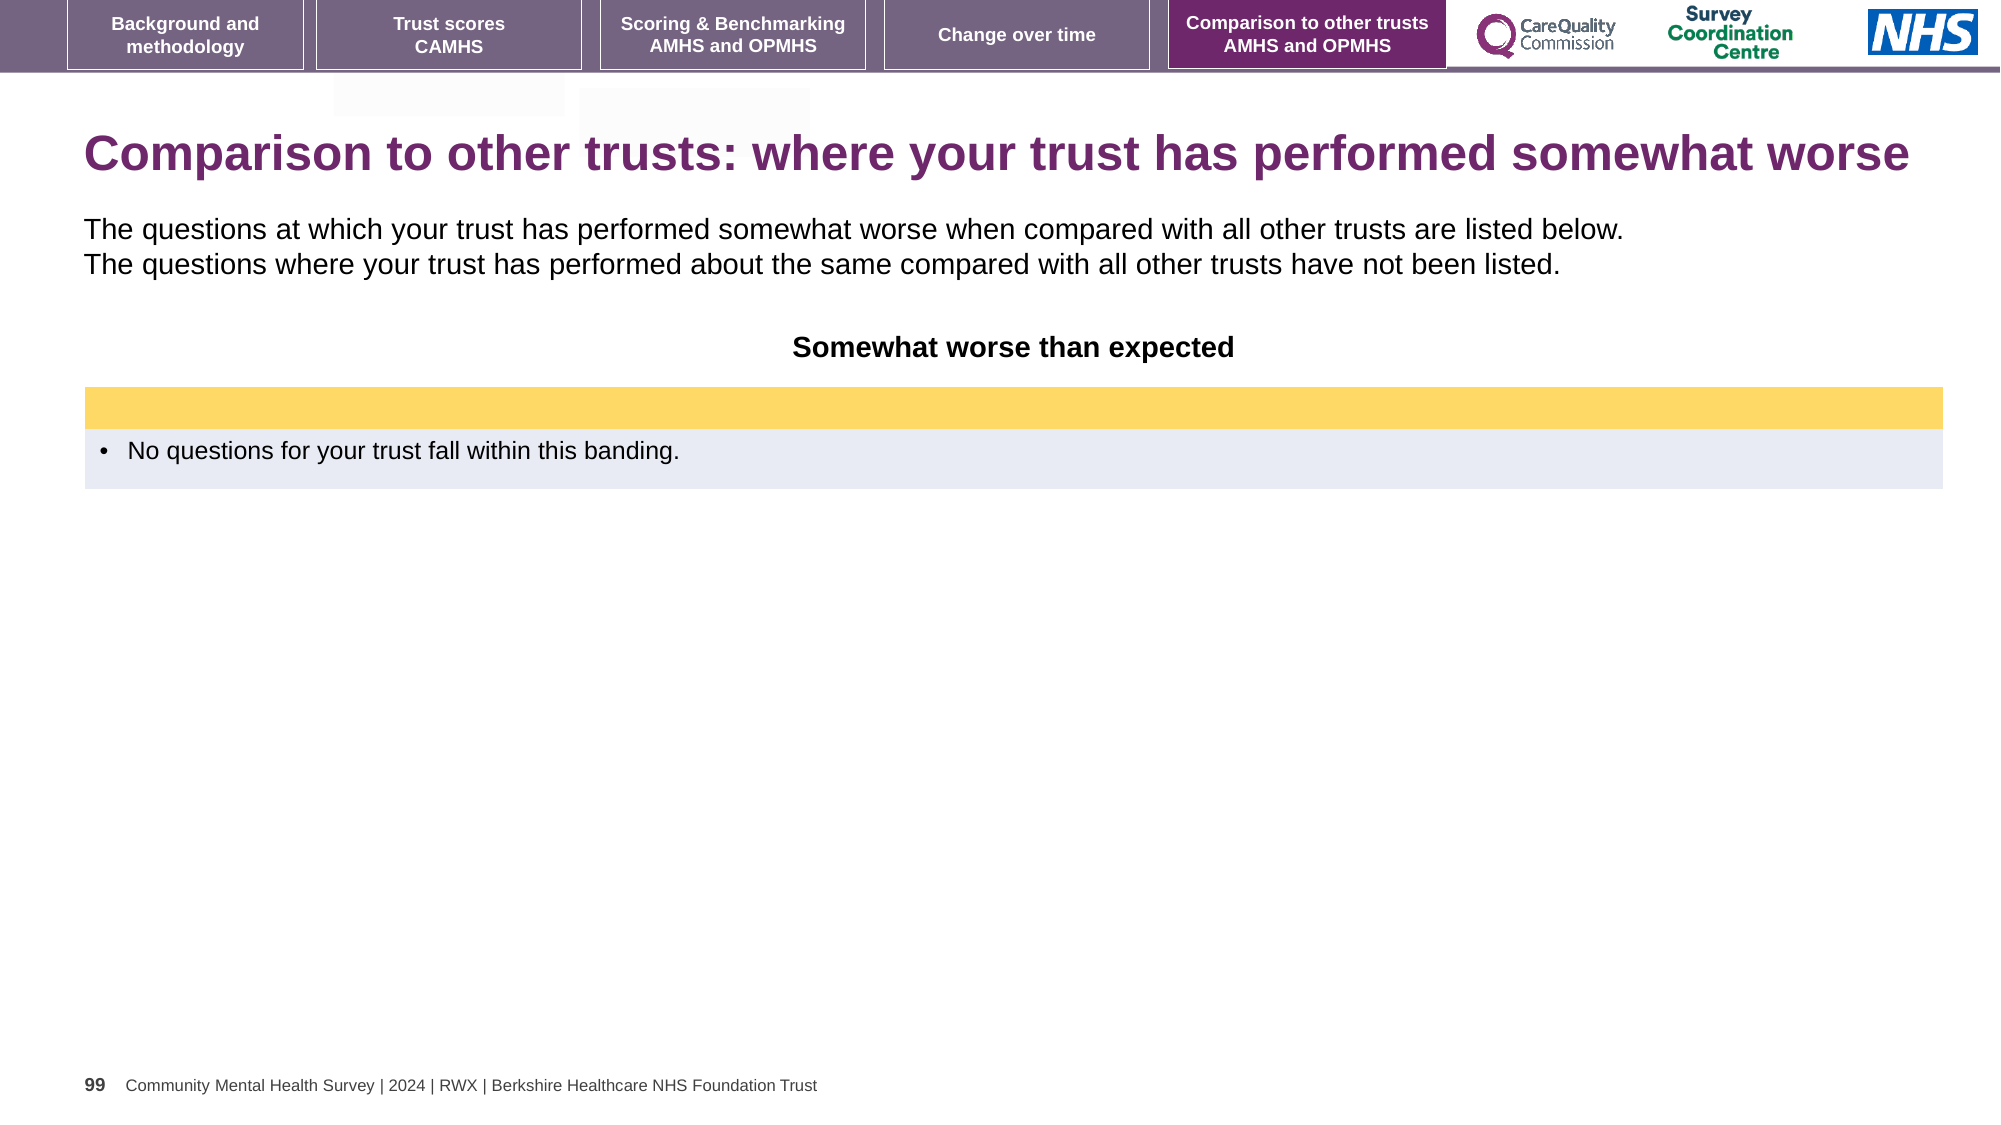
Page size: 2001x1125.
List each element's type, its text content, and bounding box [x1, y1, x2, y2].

picture [1476, 13, 1616, 59]
text_box The questions at which your trust has performed somewhat worse when compared with all other trusts are listed below. The questions where your trust has performed about the same compared with all other trusts have not been listed. [68, 202, 1896, 288]
title Comparison to other trusts: where your trust has performed somewhat worse [68, 100, 1942, 209]
text_box 99 [84, 1065, 122, 1125]
table_cell No questions for your trust fall within this banding. [85, 429, 1943, 489]
table_header Somewhat worse than expected [85, 307, 1943, 387]
table_cell [85, 387, 1943, 429]
picture [1868, 9, 1978, 55]
picture [1666, 3, 1794, 61]
